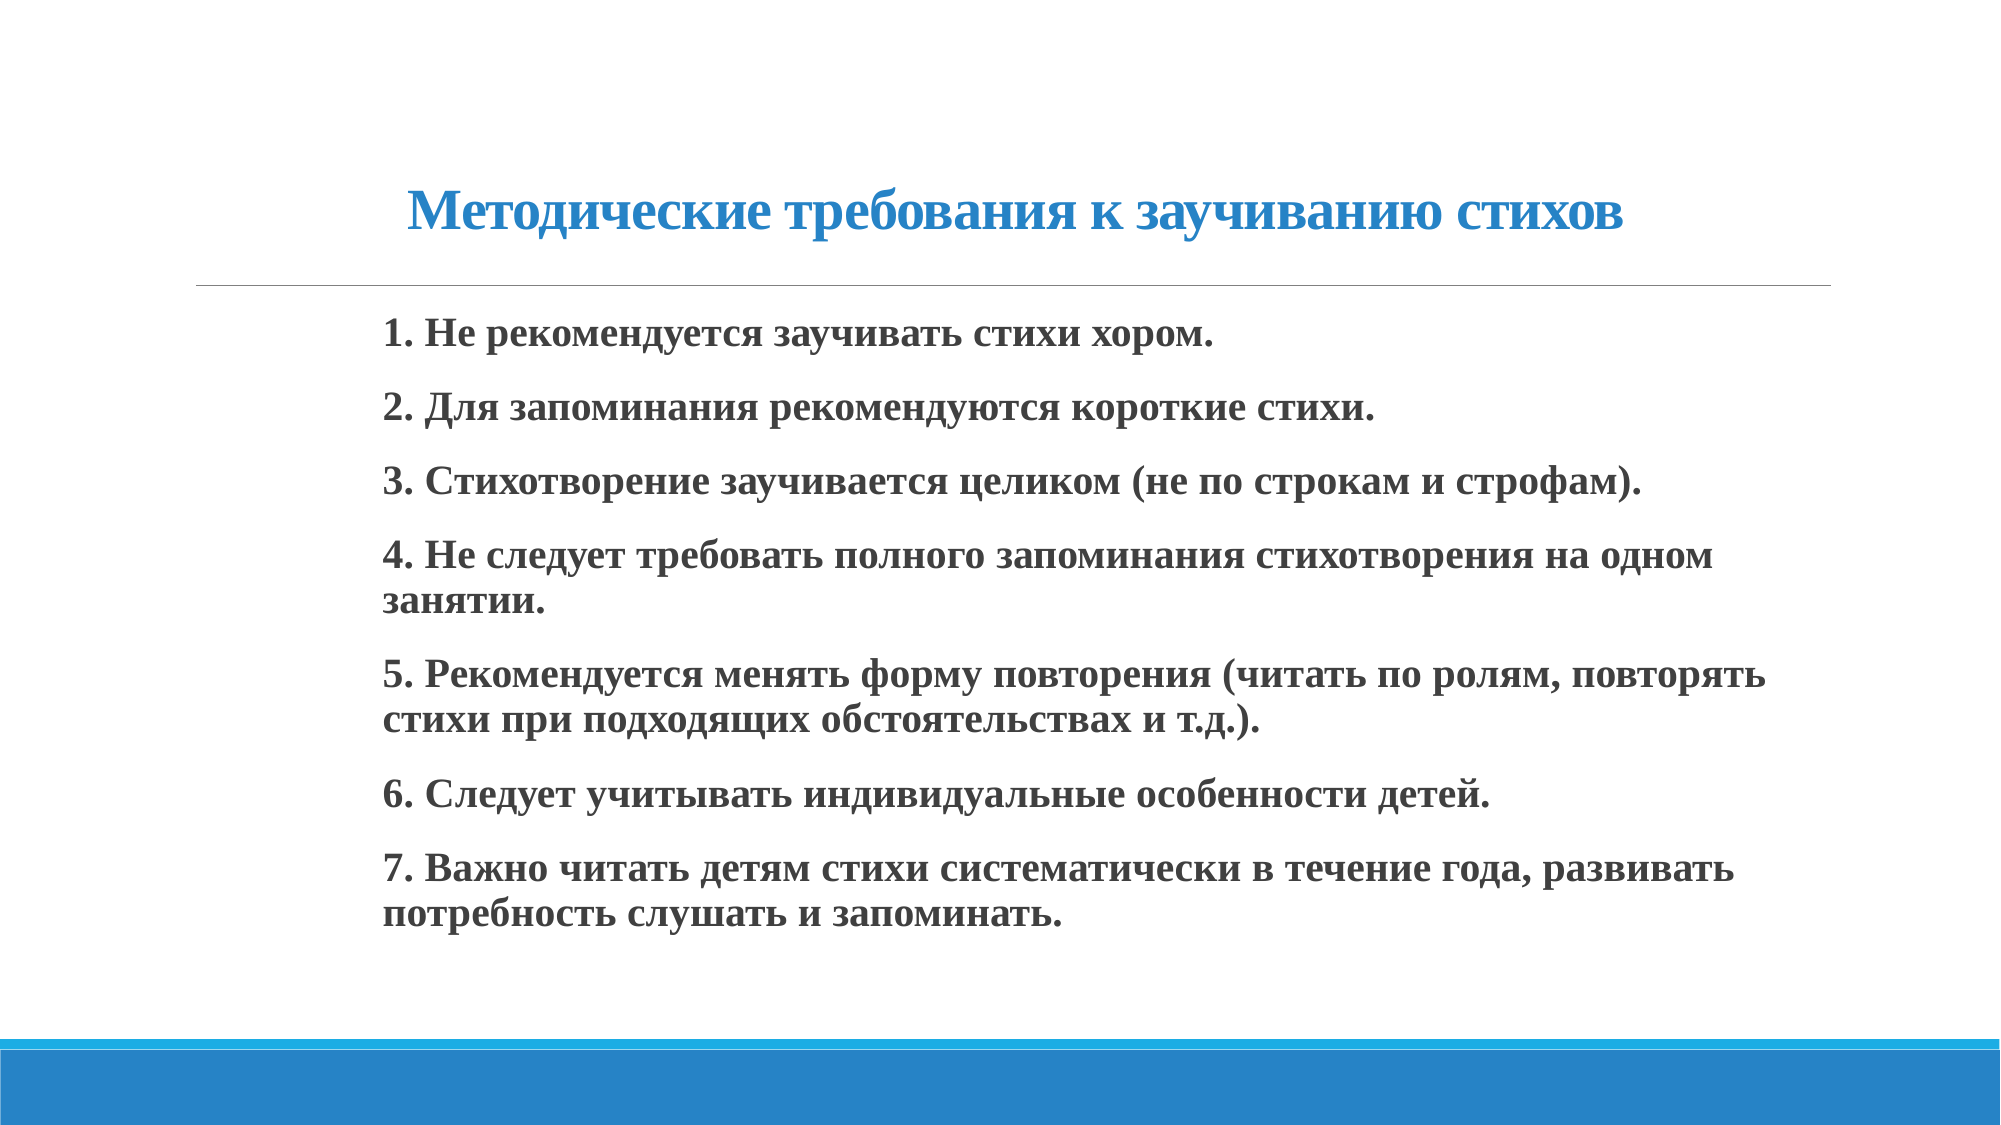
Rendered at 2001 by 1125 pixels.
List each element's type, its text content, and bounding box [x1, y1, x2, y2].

list 1. Не рекомендуется заучивать стихи хором. 2. Для запоминания рекомендуются короткие стихи. 3. Стихотворение заучивается целиком (не по строкам и строфам). 4. Не следует требовать полного запоминания стихотворения на одном занятии. 5. Рекомендуется менять форму повторения (читать по ролям, повторять стихи при подходящих обстоятельствах и т.д.). 6. Следует учитывать индивидуальные особенности детей. 7. Важно читать детям стихи систематически в течение года, развивать потребность слушать и запоминать. [367, 302, 1788, 963]
title Методические требования к заучиванию стихов [392, 47, 1830, 250]
